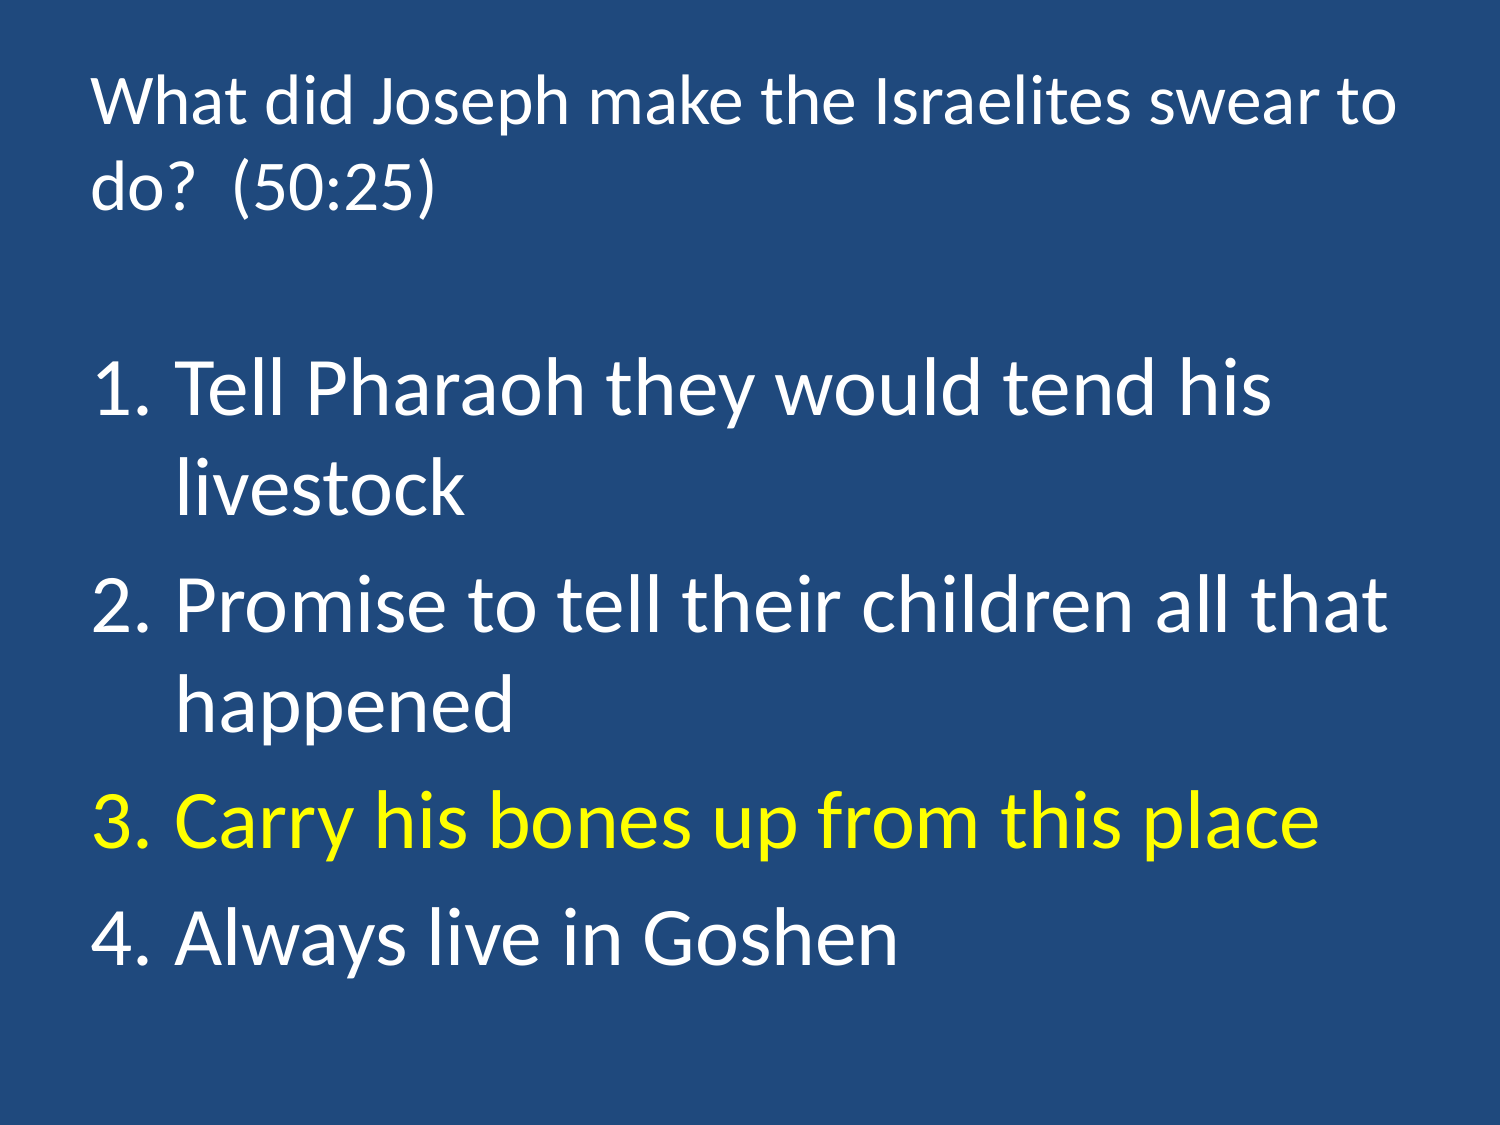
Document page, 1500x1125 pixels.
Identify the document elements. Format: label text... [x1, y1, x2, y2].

list Tell Pharaoh they would tend his livestock Promise to tell their children all that happened Carry his bones up from this place Always live in Goshen [75, 324, 1425, 1005]
title What did Joseph make the Israelites swear to do? (50:25) [75, 45, 1425, 233]
